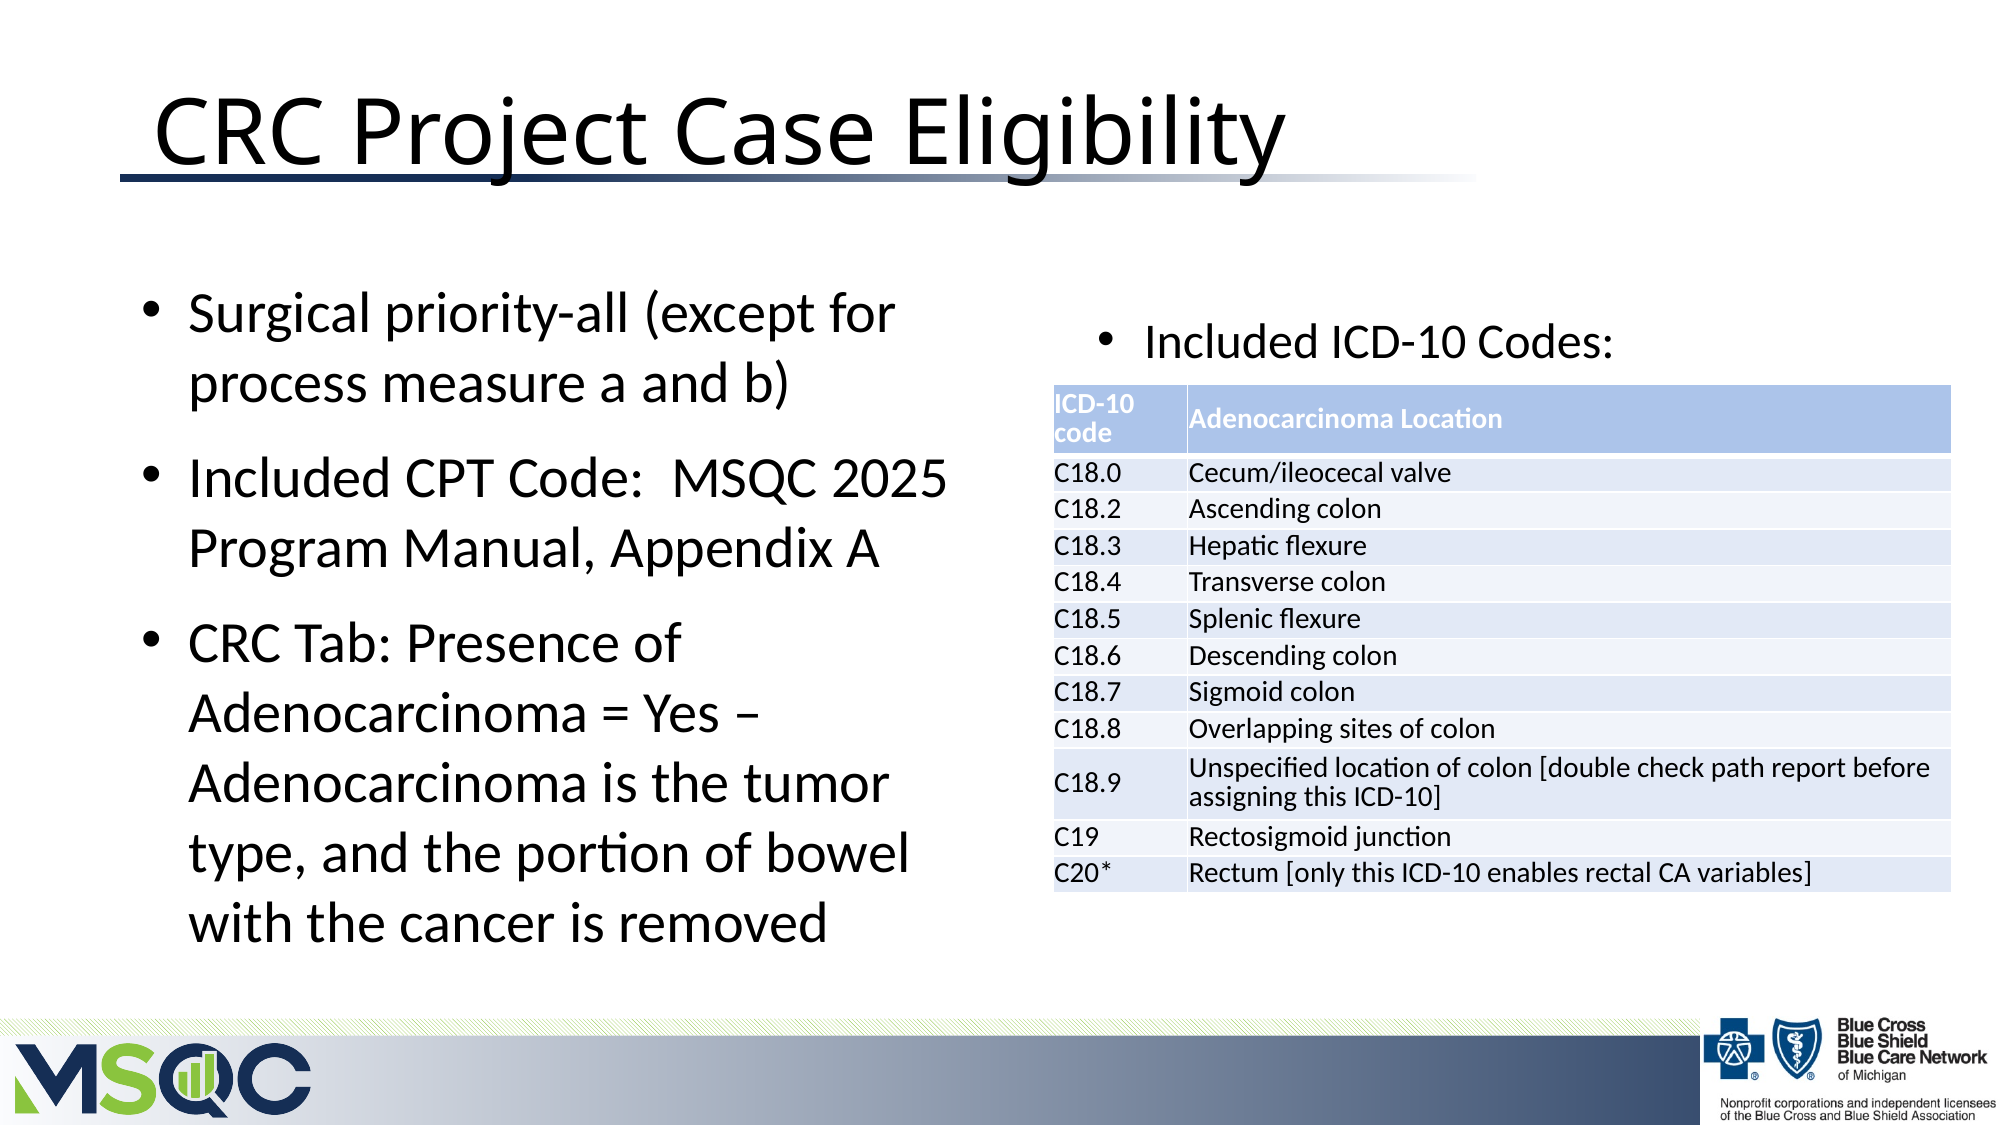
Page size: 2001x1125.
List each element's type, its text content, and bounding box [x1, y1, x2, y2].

table_cell Unspecified location of colon [double check path report before assigning this ICD-10] [1188, 749, 1951, 819]
table_cell C18.9 [1054, 749, 1187, 819]
table_cell Ascending colon [1188, 493, 1951, 528]
table_cell C18.2 [1054, 493, 1187, 528]
picture [1699, 1016, 2000, 1125]
table_cell C18.8 [1054, 713, 1187, 747]
table_cell Hepatic flexure [1188, 530, 1951, 565]
table_cell C18.7 [1054, 676, 1187, 711]
table_cell C18.5 [1054, 603, 1187, 638]
table_cell C18.6 [1054, 639, 1187, 674]
table_header ICD-10 code [1054, 385, 1187, 453]
table_cell Rectum [only this ICD-10 enables rectal CA variables] [1188, 857, 1951, 892]
table_cell C18.4 [1054, 566, 1187, 601]
table_cell C20* [1054, 857, 1187, 892]
text_box Surgical priority-all (except for process measure a and b) Included CPT Code: MSQC 2025 Program Manual, Appendix A CRC Tab: Presence of Adenocarcinoma = Yes – Adenocarcinoma is the tumor type, and the portion of bowel with the cancer is removed [127, 266, 1006, 962]
text_box Included ICD-10 Codes: [1082, 300, 1683, 376]
table_cell Transverse colon [1188, 566, 1951, 601]
table_cell Rectosigmoid junction [1188, 821, 1951, 855]
picture [15, 1043, 311, 1122]
title CRC Project Case Eligibility [137, 59, 1932, 211]
table_cell Cecum/ileocecal valve [1188, 459, 1951, 491]
table_cell Descending colon [1188, 639, 1951, 674]
text_box [119, 173, 137, 183]
table_cell C18.3 [1054, 530, 1187, 565]
table_cell C19 [1054, 821, 1187, 855]
table_cell Sigmoid colon [1188, 676, 1951, 711]
text_box [0, 1037, 1699, 1125]
table_cell C18.0 [1054, 459, 1187, 491]
table_header Adenocarcinoma Location [1188, 385, 1951, 453]
table_cell Splenic flexure [1188, 603, 1951, 638]
text_box [0, 1018, 1699, 1037]
table_cell Overlapping sites of colon [1188, 713, 1951, 747]
